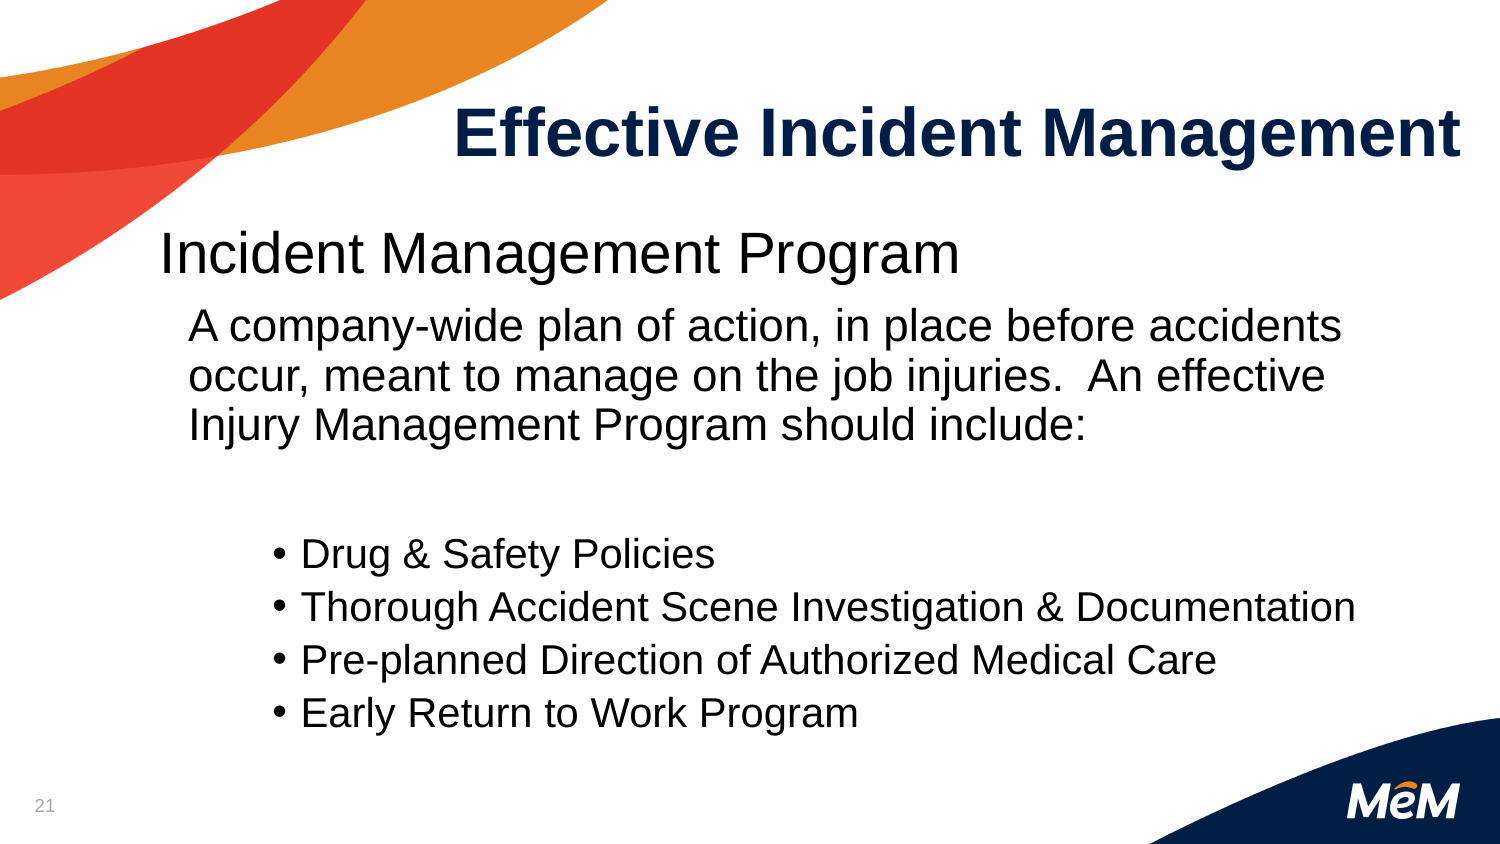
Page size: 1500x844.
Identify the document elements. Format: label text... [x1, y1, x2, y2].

title Effective Incident Management [438, 52, 1483, 216]
list Incident Management Program A company-wide plan of action, in place before accidents occur, meant to manage on the job injuries. An effective Injury Management Program should include: Drug & Safety Policies Thorough Accident Scene Investigation & Documentation Pre-planned Direction of Authorized Medical Care Early Return to Work Program [144, 215, 1455, 791]
picture [0, 0, 1500, 844]
